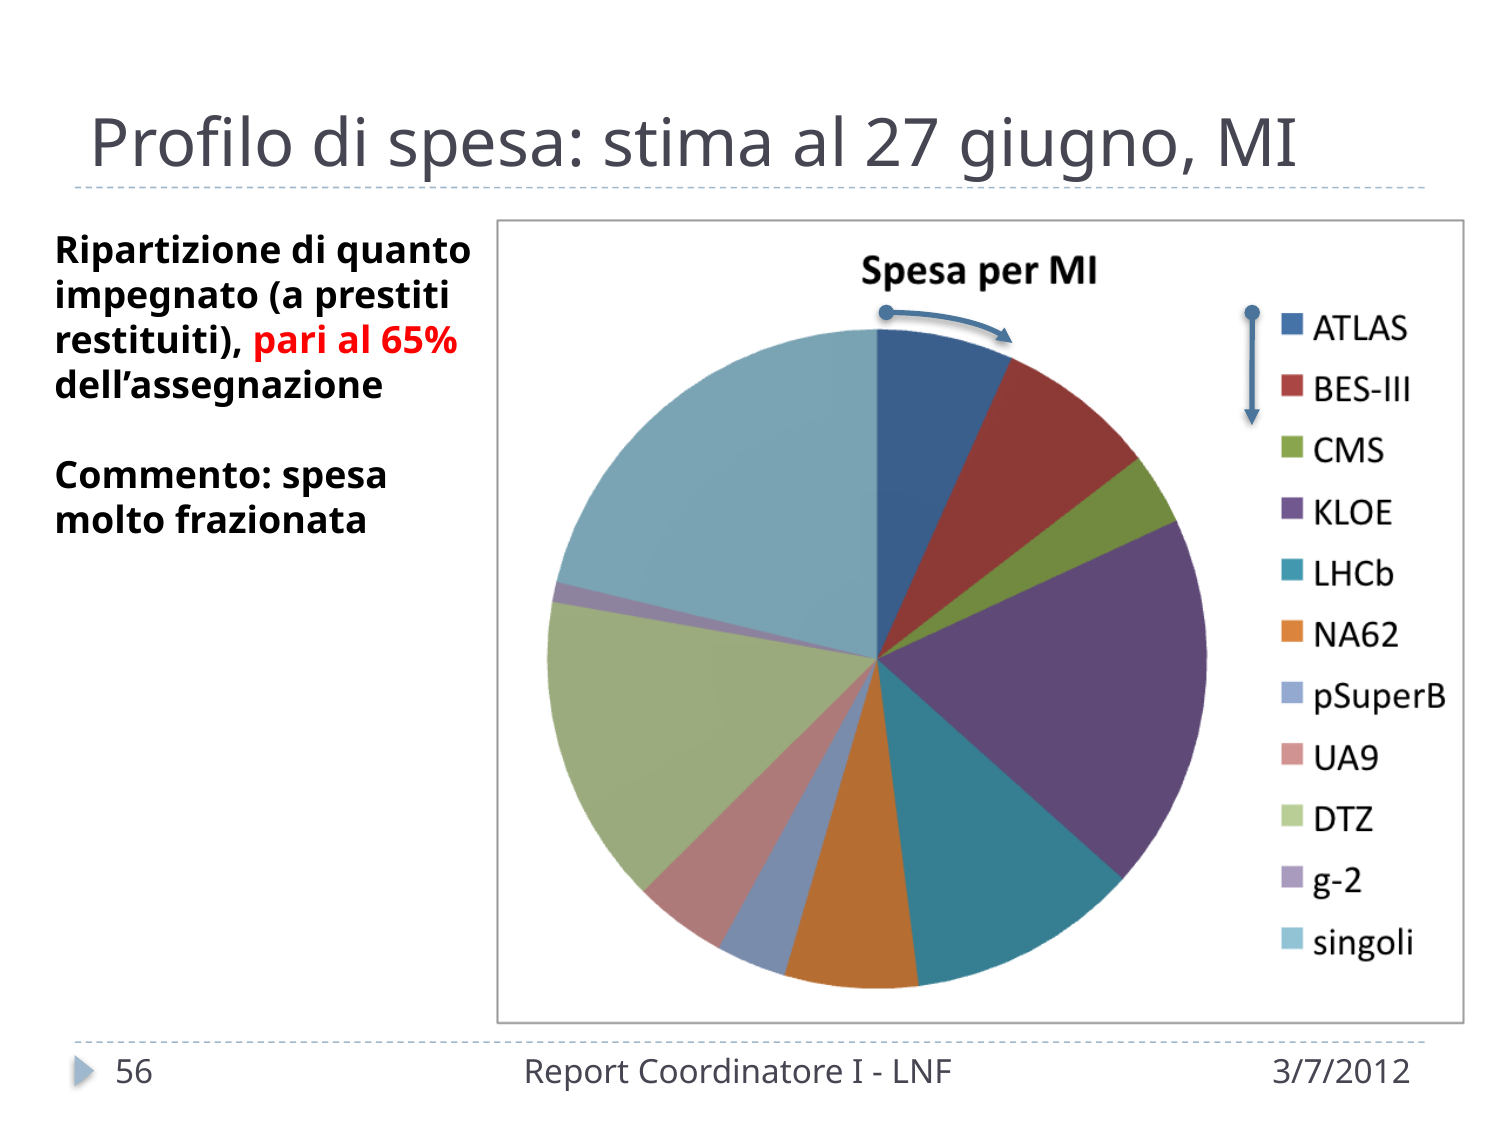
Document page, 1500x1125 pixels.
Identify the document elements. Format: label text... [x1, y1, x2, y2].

text_box Ripartizione di quanto impegnato (a prestiti restituiti), pari al 65% dell’assegnazione Commento: spesa molto frazionata [39, 218, 495, 549]
slide_number 56 [100, 1042, 425, 1103]
footer Report Coordinatore I - LNF [425, 1042, 1051, 1103]
picture [495, 218, 1466, 1025]
title Profilo di spesa: stima al 27 giugno, MI [75, 24, 1466, 188]
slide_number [1051, 1042, 1426, 1103]
